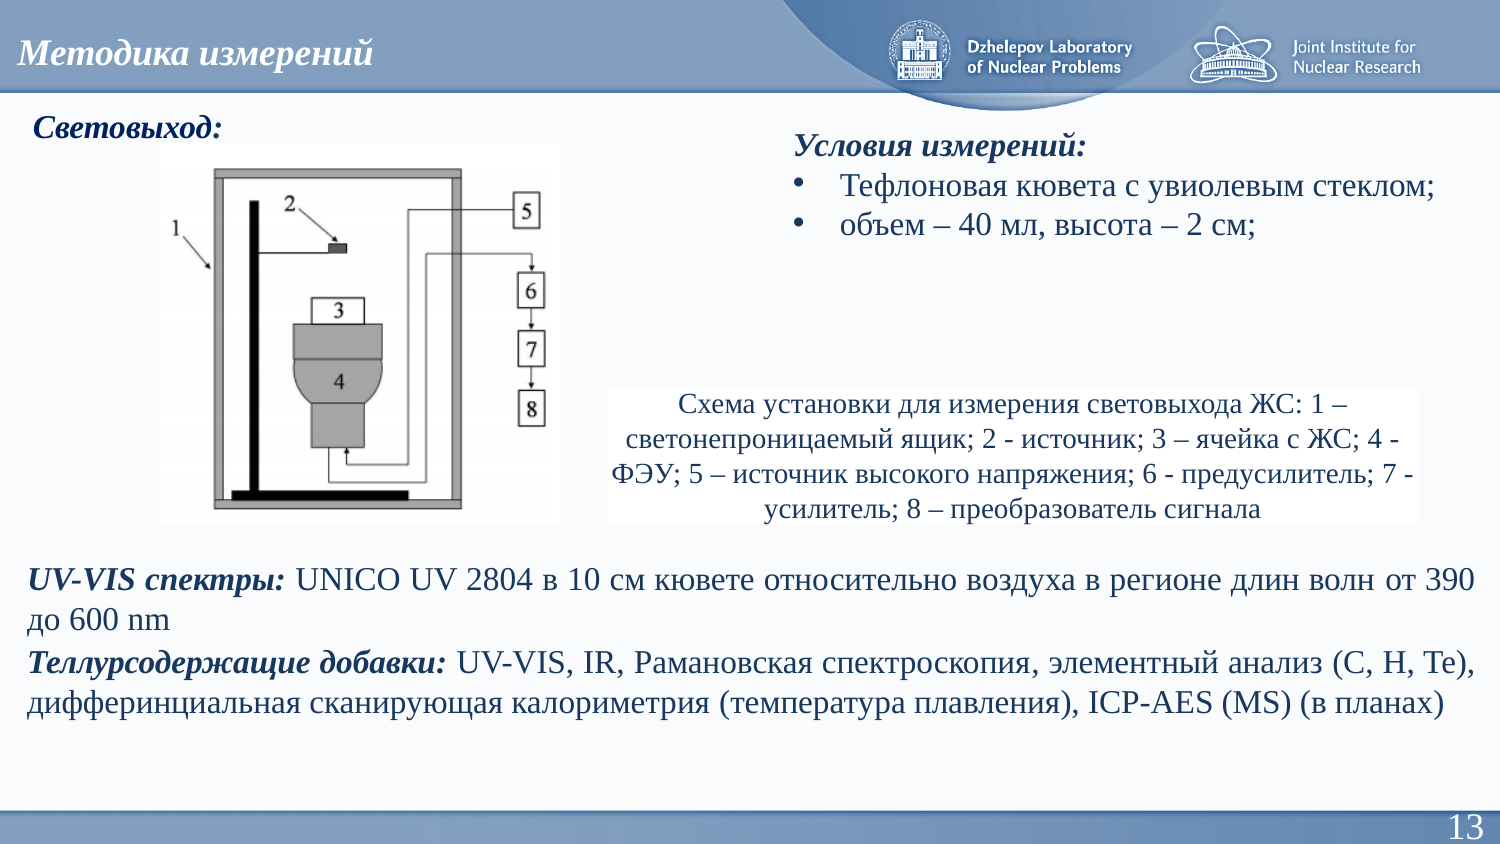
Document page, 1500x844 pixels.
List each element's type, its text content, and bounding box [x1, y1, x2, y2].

text_box Схема установки для измерения световыхода ЖС: 1 – светонепроницаемый ящик; 2 - источник; 3 – ячейка с ЖС; 4 - ФЭУ; 5 – источник высокого напряжения; 6 - предусилитель; 7 - усилитель; 8 – преобразователь сигнала [608, 385, 1418, 523]
text_box Световыход: [18, 98, 239, 153]
text_box 13 [1435, 795, 1496, 844]
text_box Теллурсодержащие добавки: UV-VIS, IR, Рамановская спектроскопия, элементный анализ (C, H, Te), дифферинциальная сканирующая калориметрия (температура плавления), ICP-AES (MS) (в планах) [12, 632, 1491, 728]
picture [159, 143, 562, 526]
text_box UV-VIS спектры: UNICO UV 2804 в 10 см кювете относительно воздуха в регионе длин волн от 390 до 600 nm [12, 550, 1491, 632]
text_box Методика измерений [2, 20, 389, 80]
text_box Условия измерений: Тефлоновая кювета с увиолевым стеклом; объем – 40 мл, высота – 2 см; [778, 115, 1452, 250]
